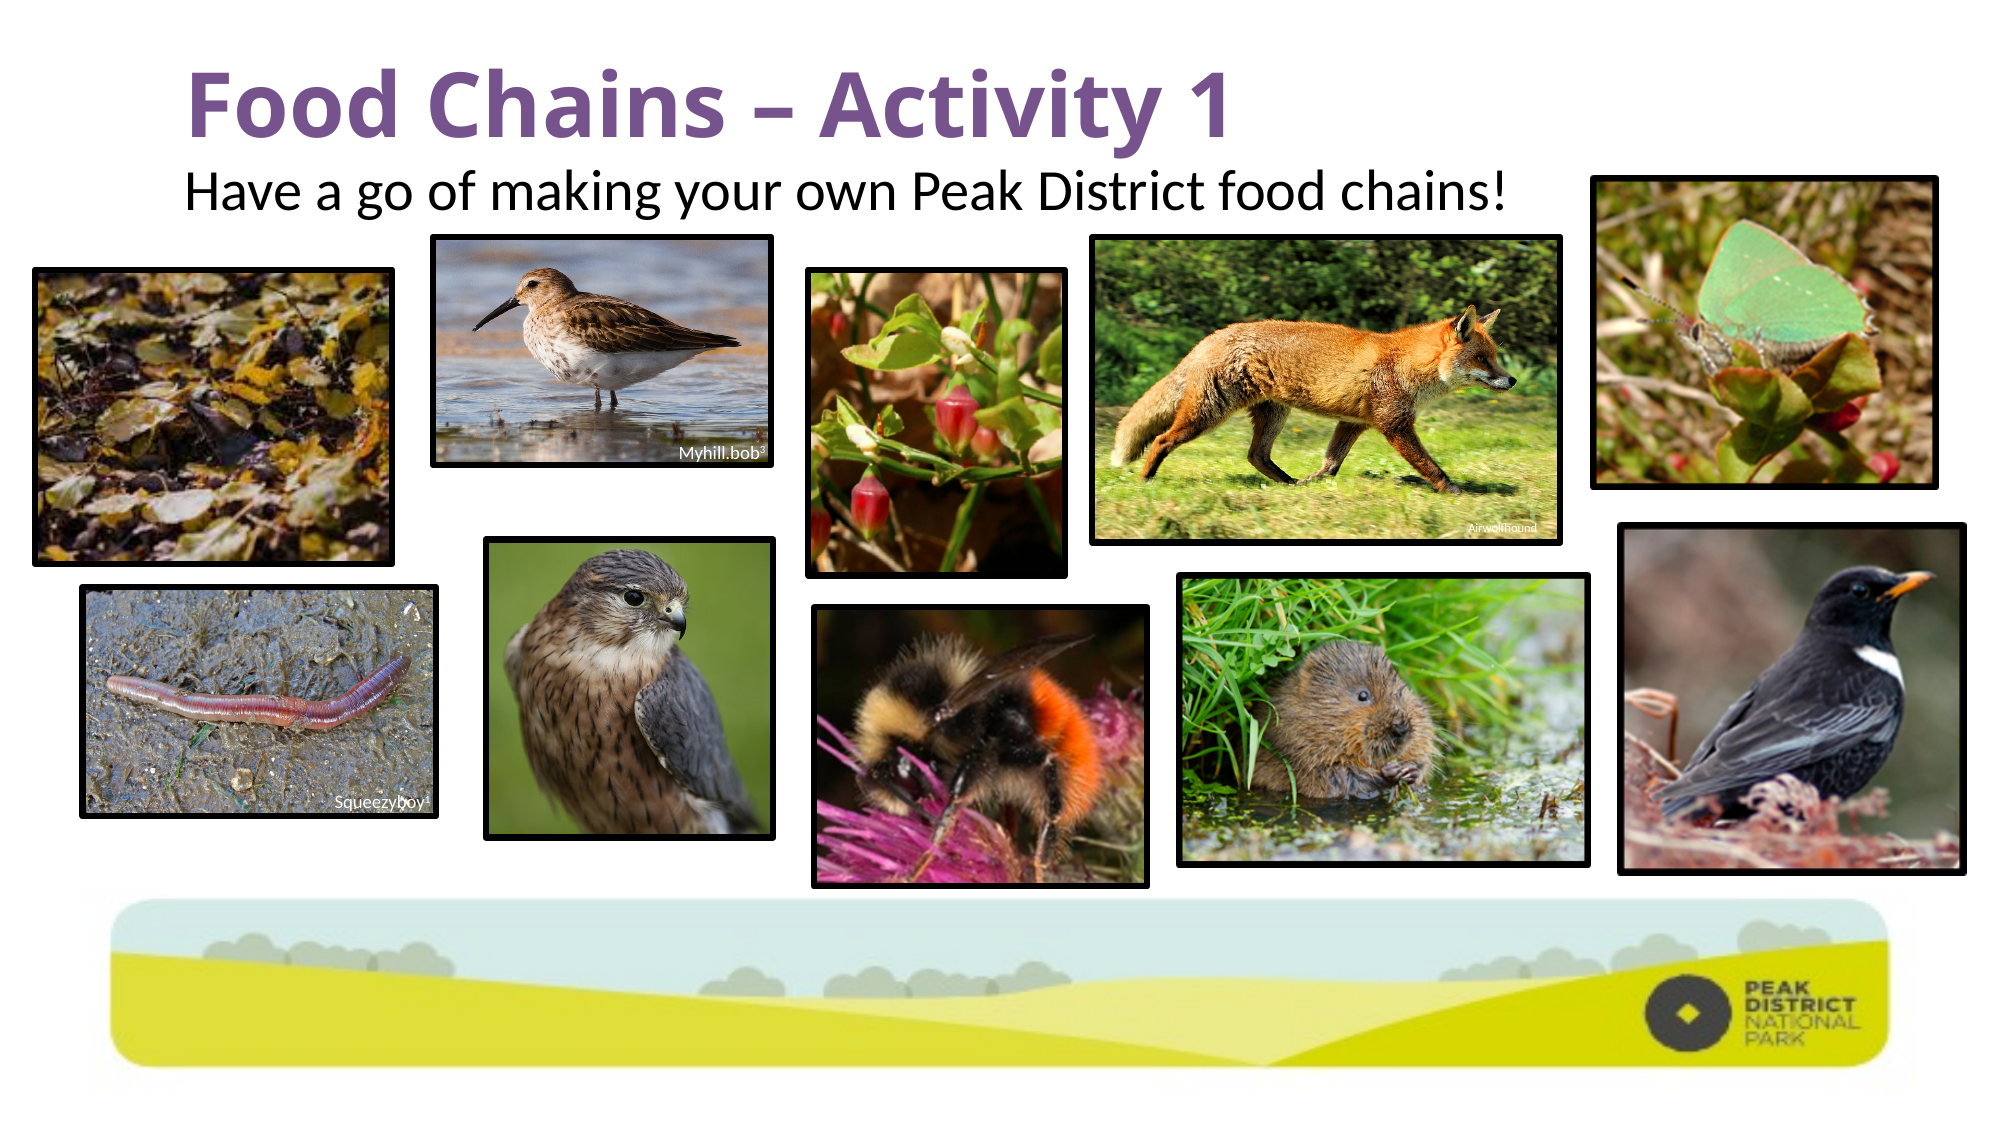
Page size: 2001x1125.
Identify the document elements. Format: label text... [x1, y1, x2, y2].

picture [0, 892, 2000, 1125]
title Food Chains – Activity 1 [169, 1, 1956, 216]
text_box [85, 590, 486, 821]
picture [811, 604, 1150, 889]
picture [37, 272, 389, 561]
list Have a go of making your own Peak District food chains! [169, 216, 1590, 249]
picture [1590, 175, 1939, 490]
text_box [1095, 240, 1591, 548]
picture [488, 542, 771, 835]
picture [1617, 522, 1967, 876]
picture [1175, 572, 1591, 868]
picture [811, 272, 1062, 573]
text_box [435, 240, 826, 472]
